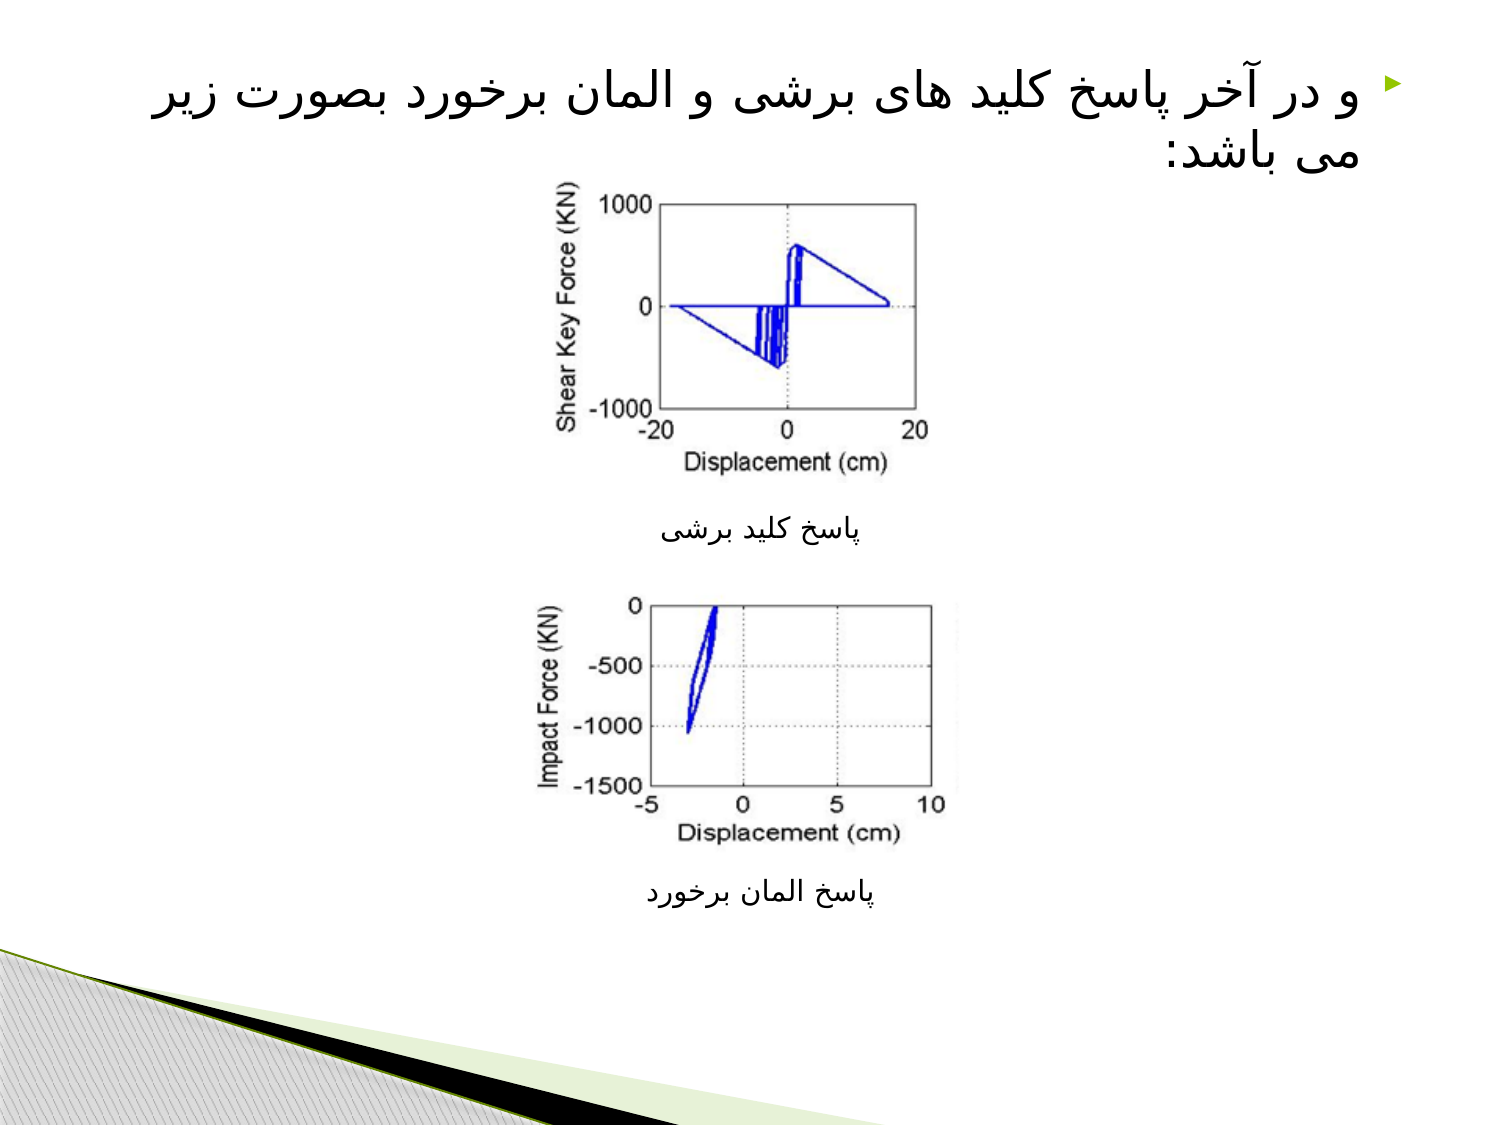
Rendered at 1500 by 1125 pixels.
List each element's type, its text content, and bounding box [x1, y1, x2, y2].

picture [539, 174, 961, 483]
text_box پاسخ کلید برشی [612, 498, 950, 585]
picture [522, 590, 978, 862]
text_box پاسخ المان برخورد [621, 874, 940, 948]
list و در آخر پاسخ کلید های برشی و المان برخورد بصورت زیر می باشد: [87, 50, 1438, 793]
